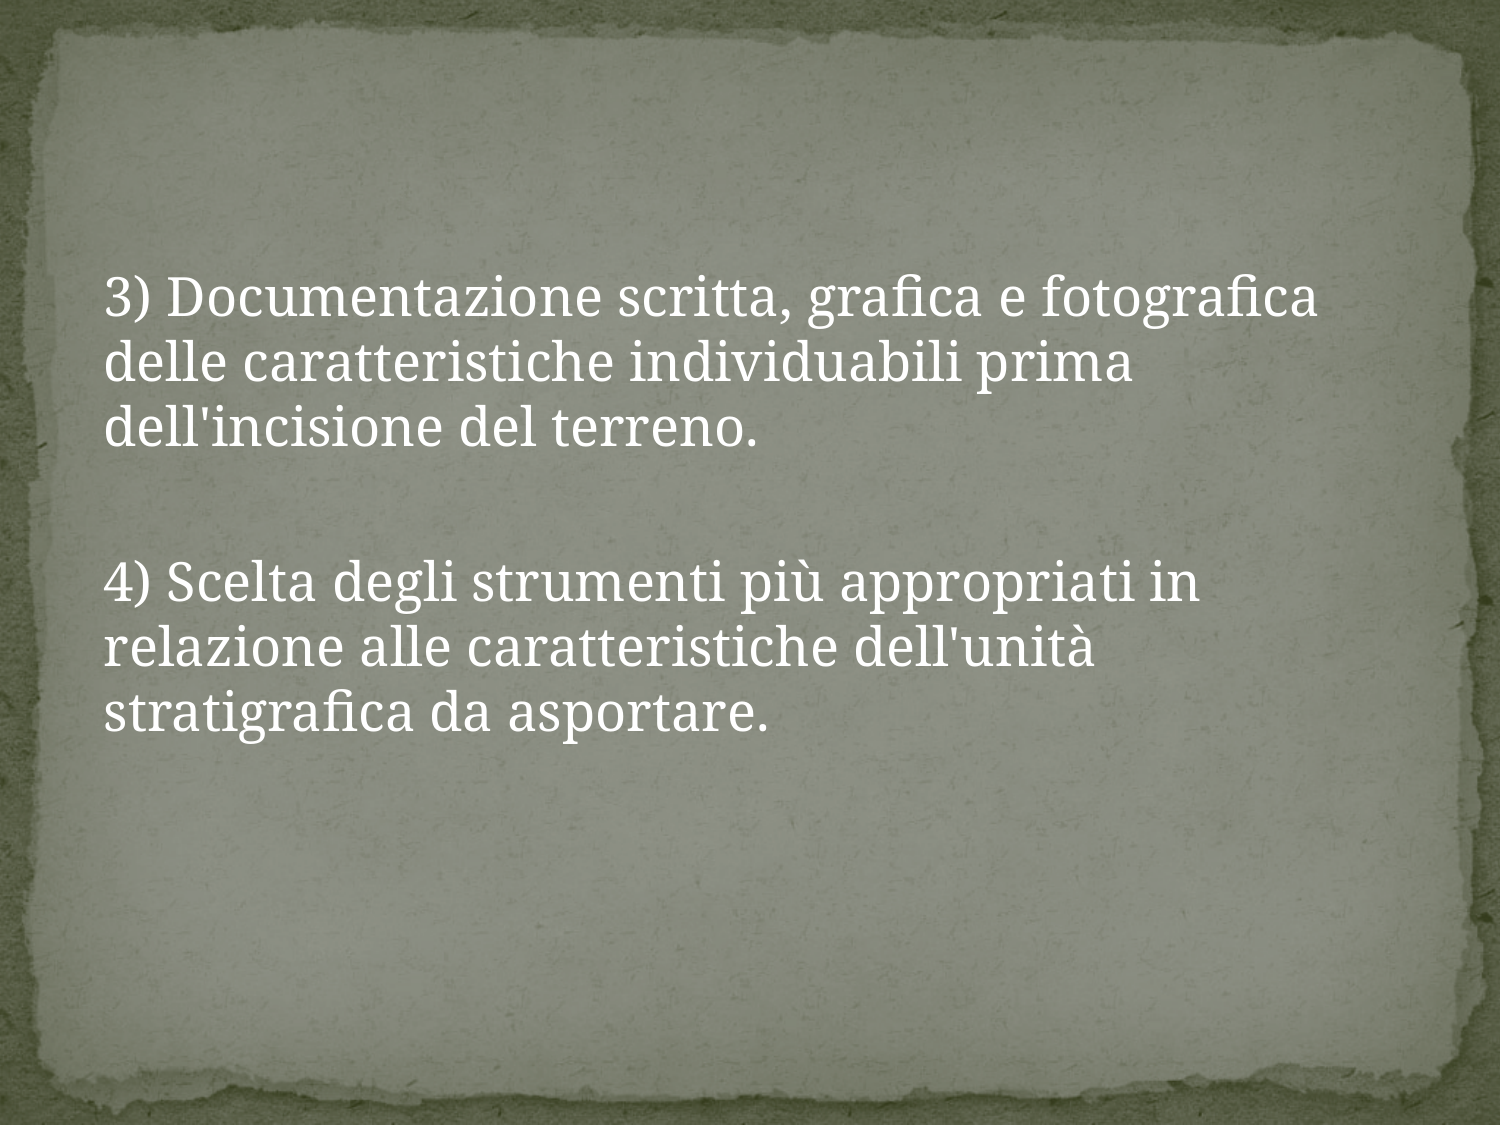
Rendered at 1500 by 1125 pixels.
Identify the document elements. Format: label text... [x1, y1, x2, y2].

list 3) Documentazione scritta, grafica e fotografica delle caratteristiche individuabili prima dell'incisione del terreno. 4) Scelta degli strumenti più appropriati in relazione alle caratteristiche dell'unità stratigrafica da asportare. [89, 255, 1425, 1000]
